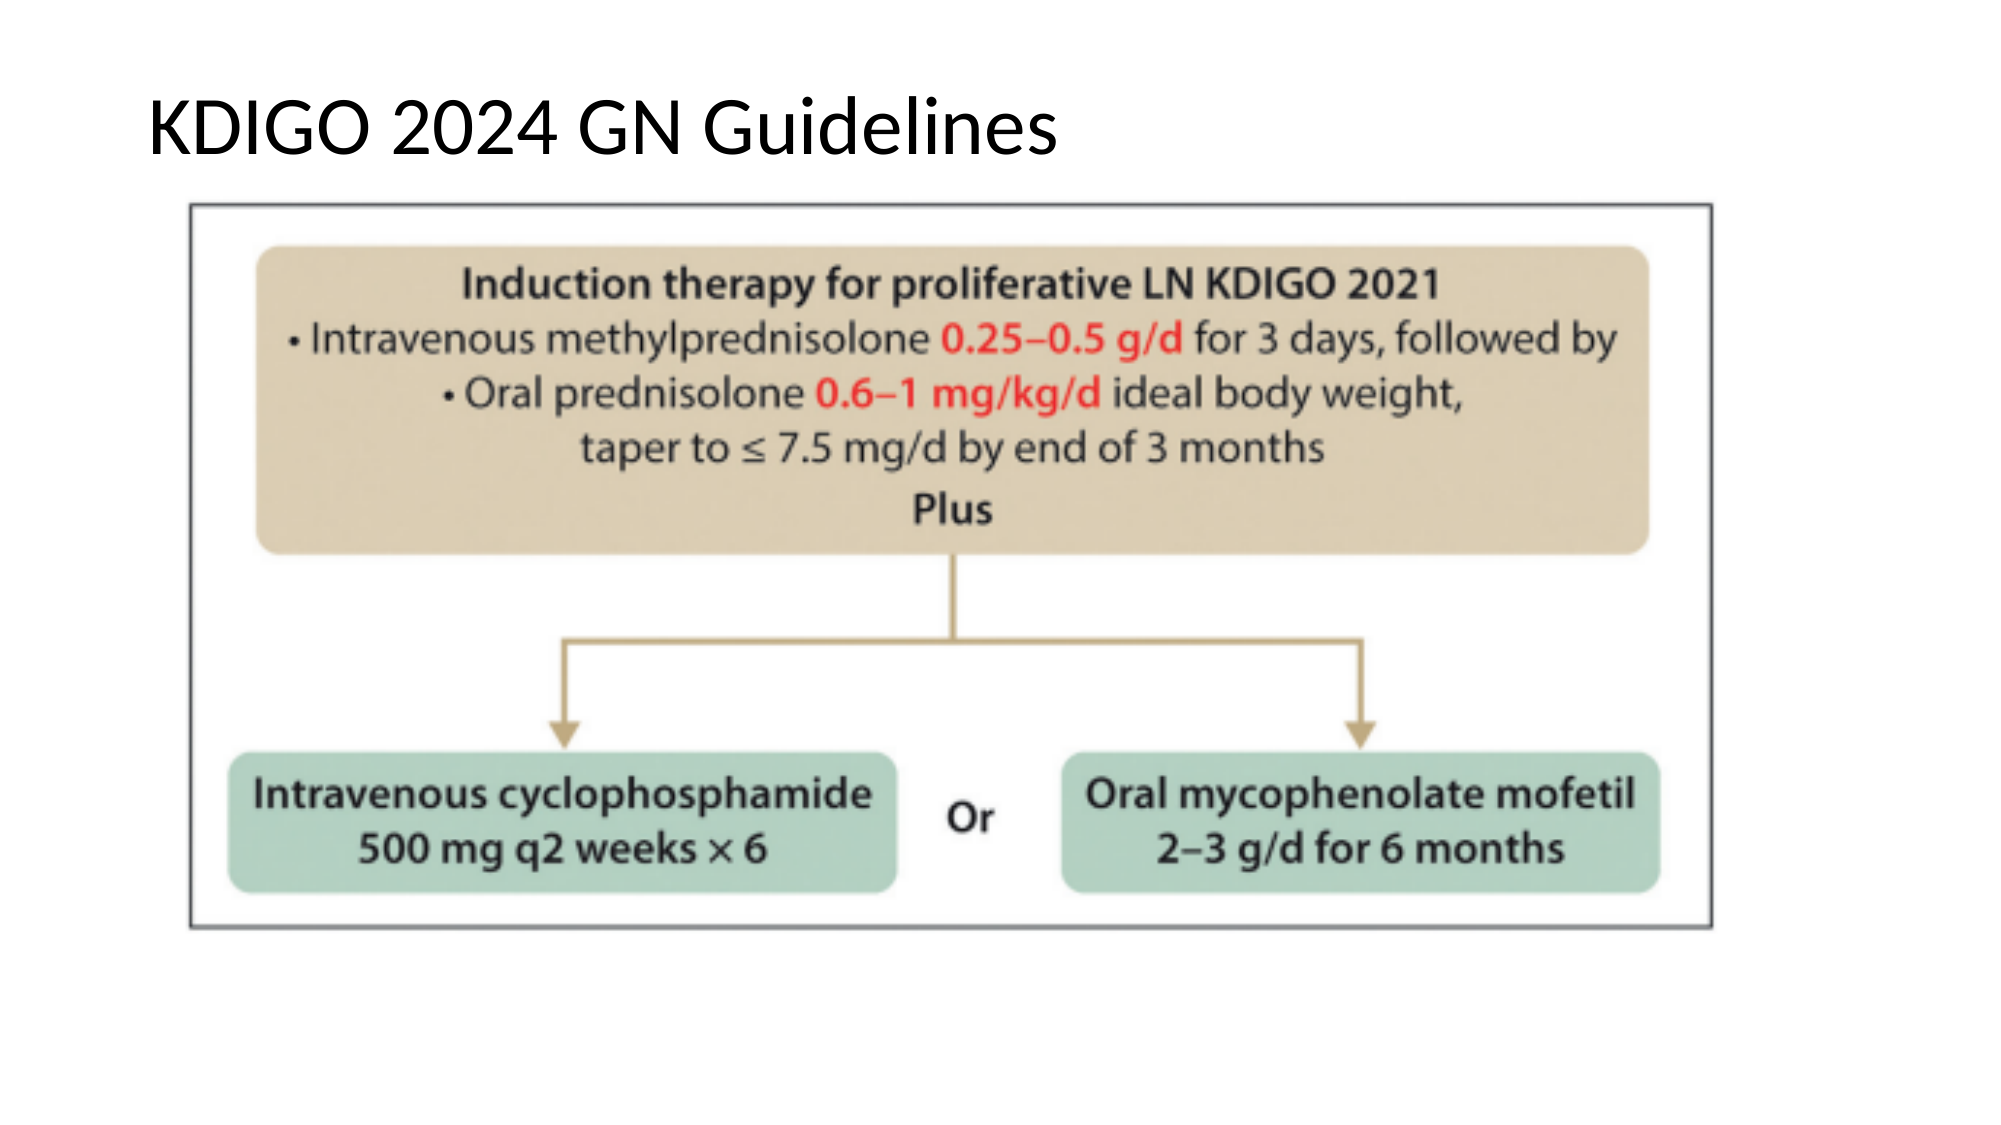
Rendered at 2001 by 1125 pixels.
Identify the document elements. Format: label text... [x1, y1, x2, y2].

text_box KDIGO 2024 GN Guidelines [133, 63, 1874, 179]
title Induction Phase Therapy for Class III or IV LN [108, 453, 581, 958]
picture [133, 176, 1735, 949]
